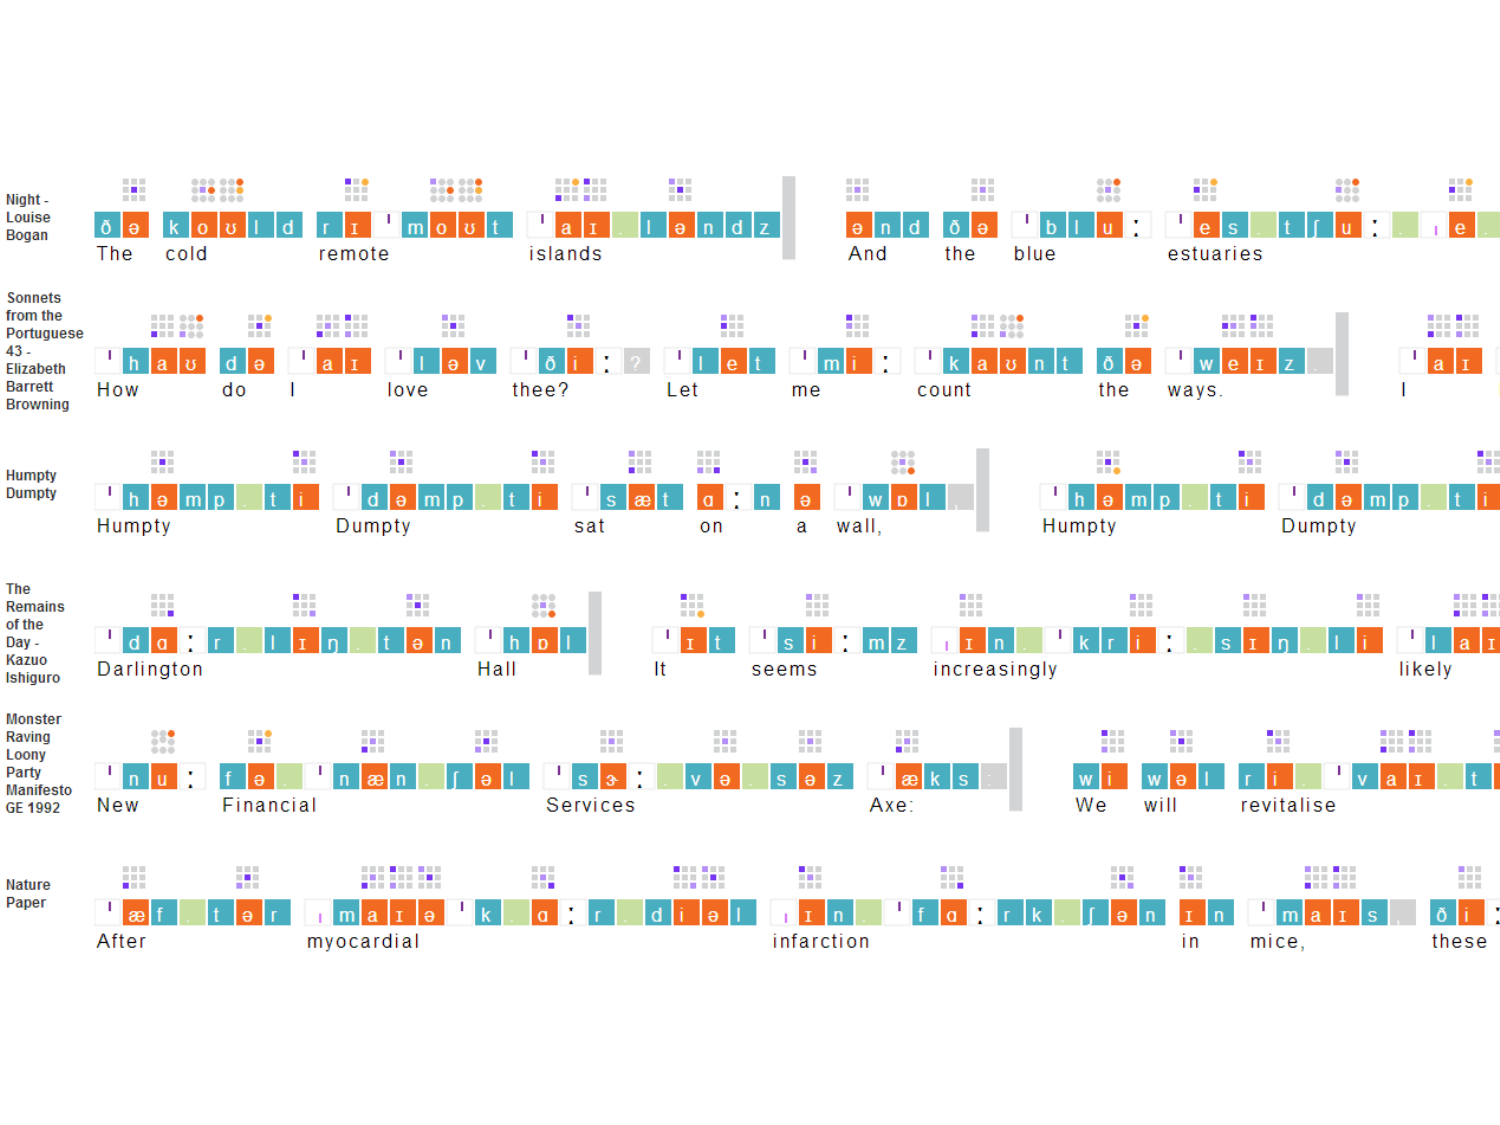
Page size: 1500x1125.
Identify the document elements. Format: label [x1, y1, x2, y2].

picture [0, 168, 1500, 955]
